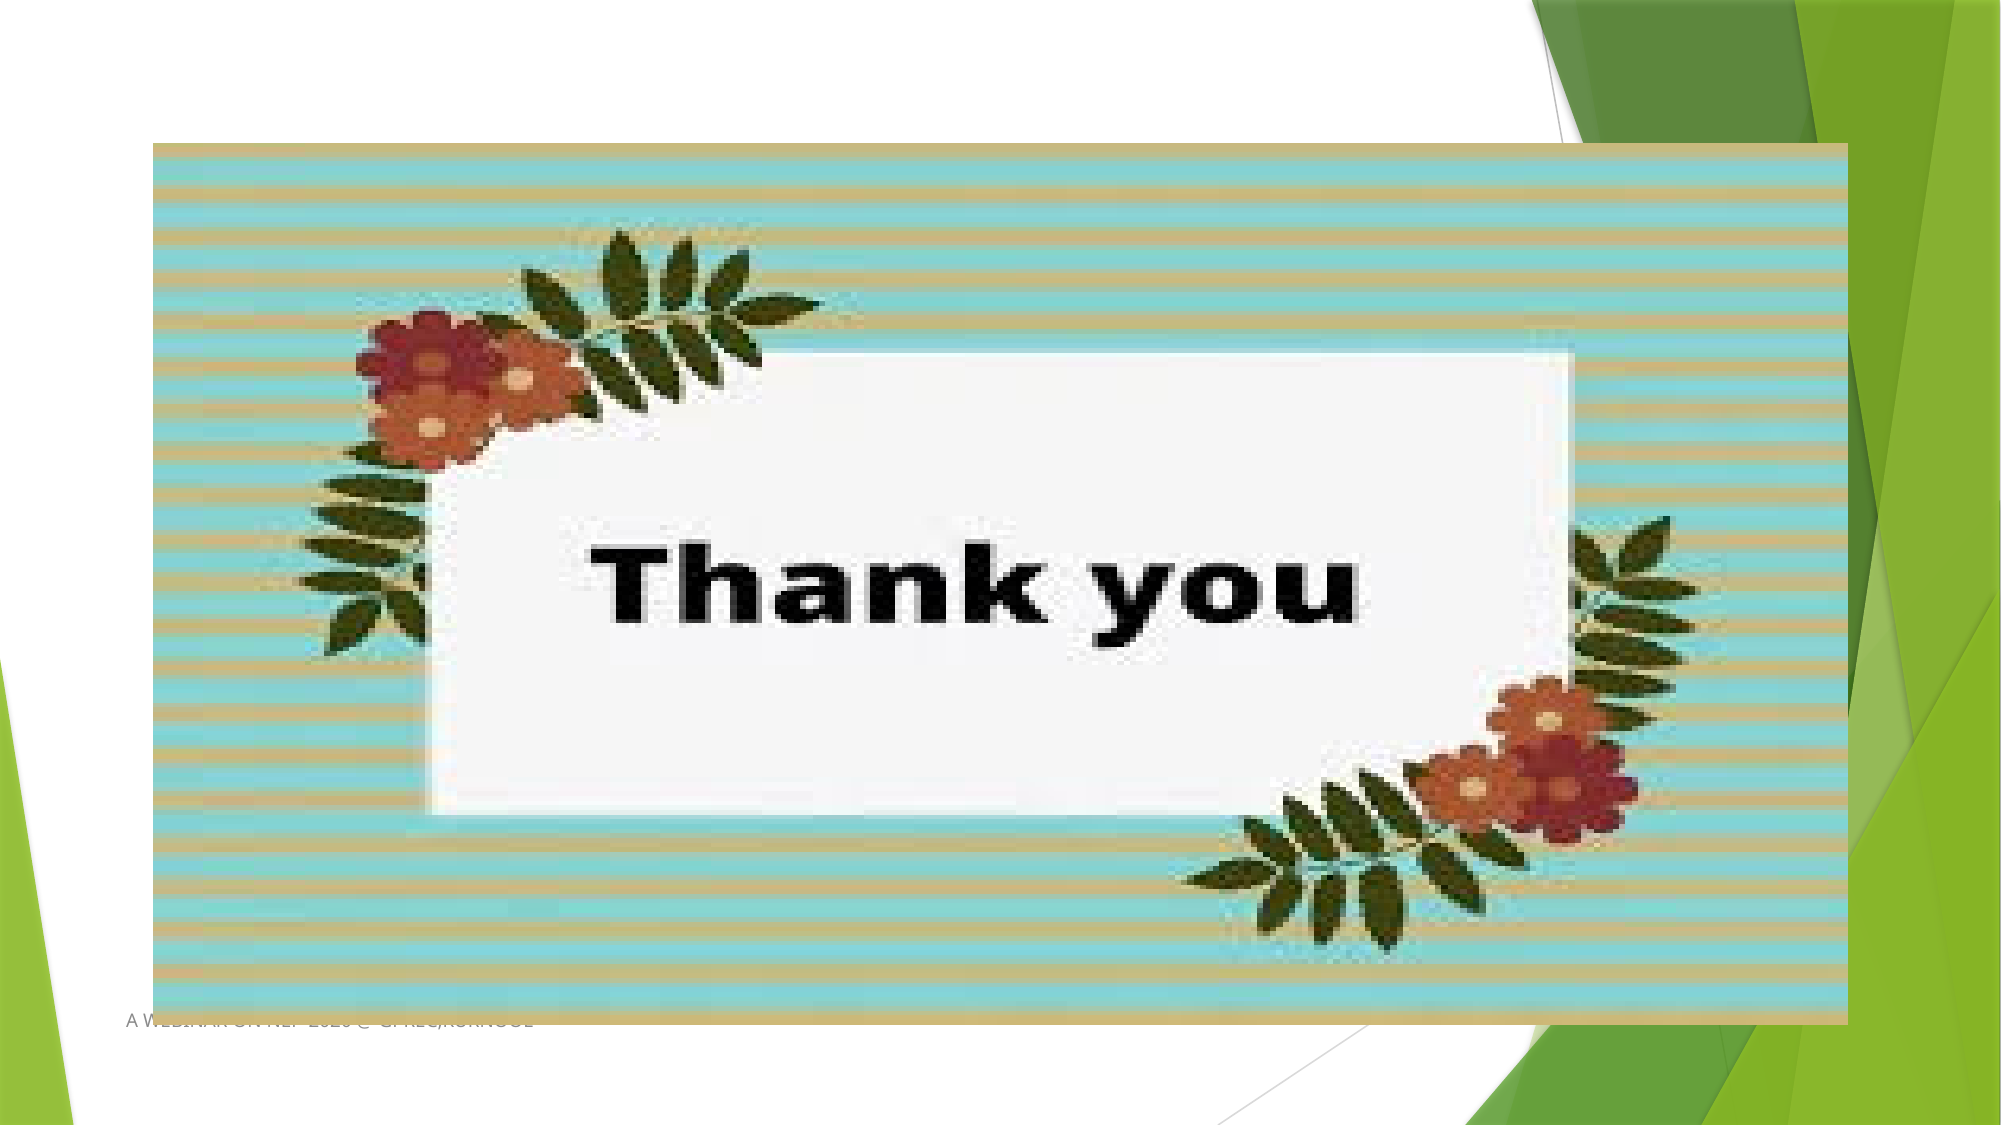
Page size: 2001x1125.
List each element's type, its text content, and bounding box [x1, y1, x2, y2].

picture [153, 142, 1849, 1026]
footer A WEBINAR ON NEP-2020 @ GPREC,KURNOOL [111, 991, 1145, 1051]
